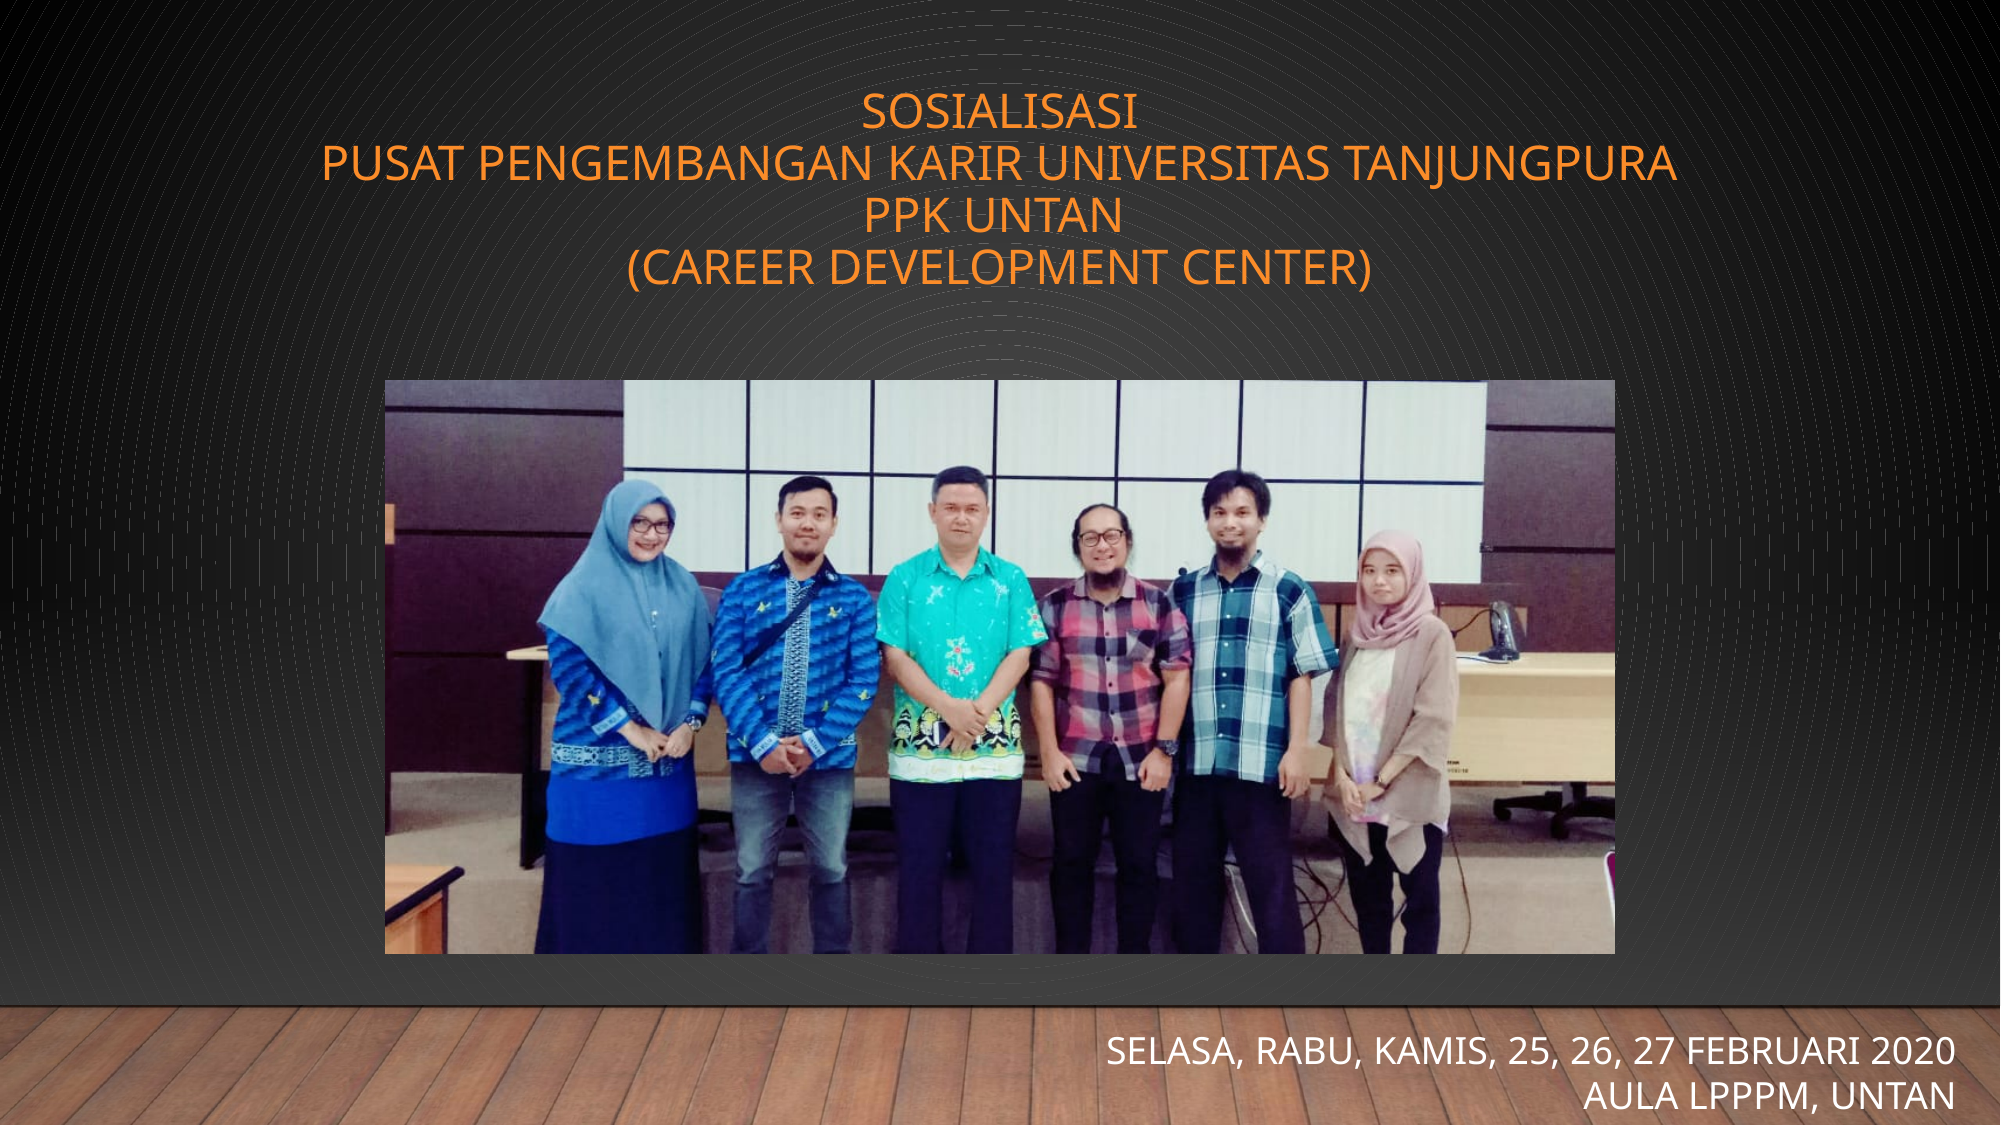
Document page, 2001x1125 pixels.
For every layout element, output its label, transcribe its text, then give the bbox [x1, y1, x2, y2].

picture [0, 1005, 2000, 1125]
picture [385, 380, 1615, 955]
subtitle SELASA, Rabu, kamis, 25, 26, 27 FEBRUari 2020 AULA LPPPM, untan [555, 1012, 1972, 1125]
title sosialisasi Pusat Pengembangan Karir Universitas Tanjungpura PPK UNTAN (Career Development Center) [28, 27, 1972, 295]
